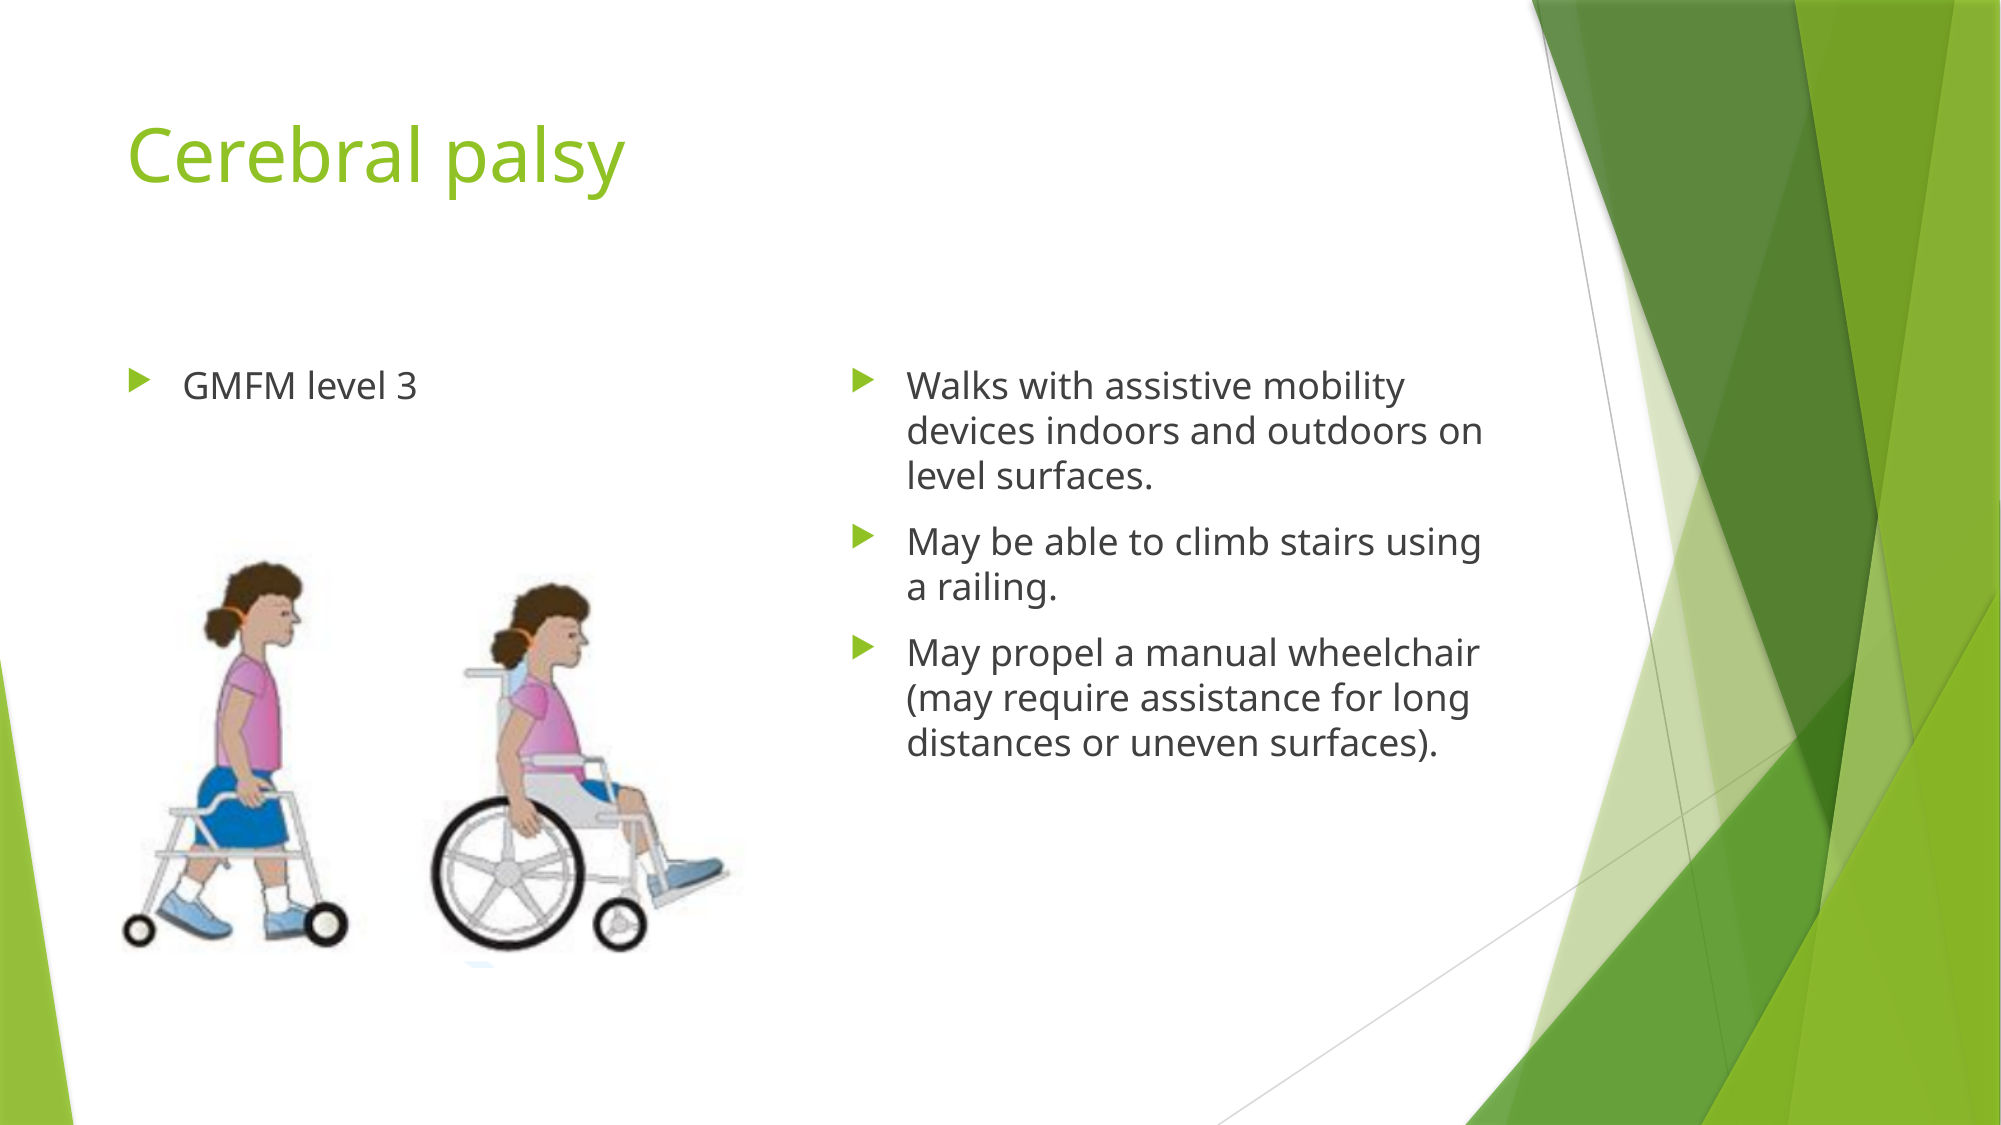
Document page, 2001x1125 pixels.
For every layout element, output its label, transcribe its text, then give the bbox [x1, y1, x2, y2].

list Walks with assistive mobility devices indoors and outdoors on level surfaces. May be able to climb stairs using a railing. May propel a manual wheelchair (may require assistance for long distances or uneven surfaces). [834, 354, 1522, 992]
list GMFM level 3 [111, 354, 798, 992]
title Cerebral palsy [111, 99, 1522, 317]
picture [110, 539, 753, 969]
